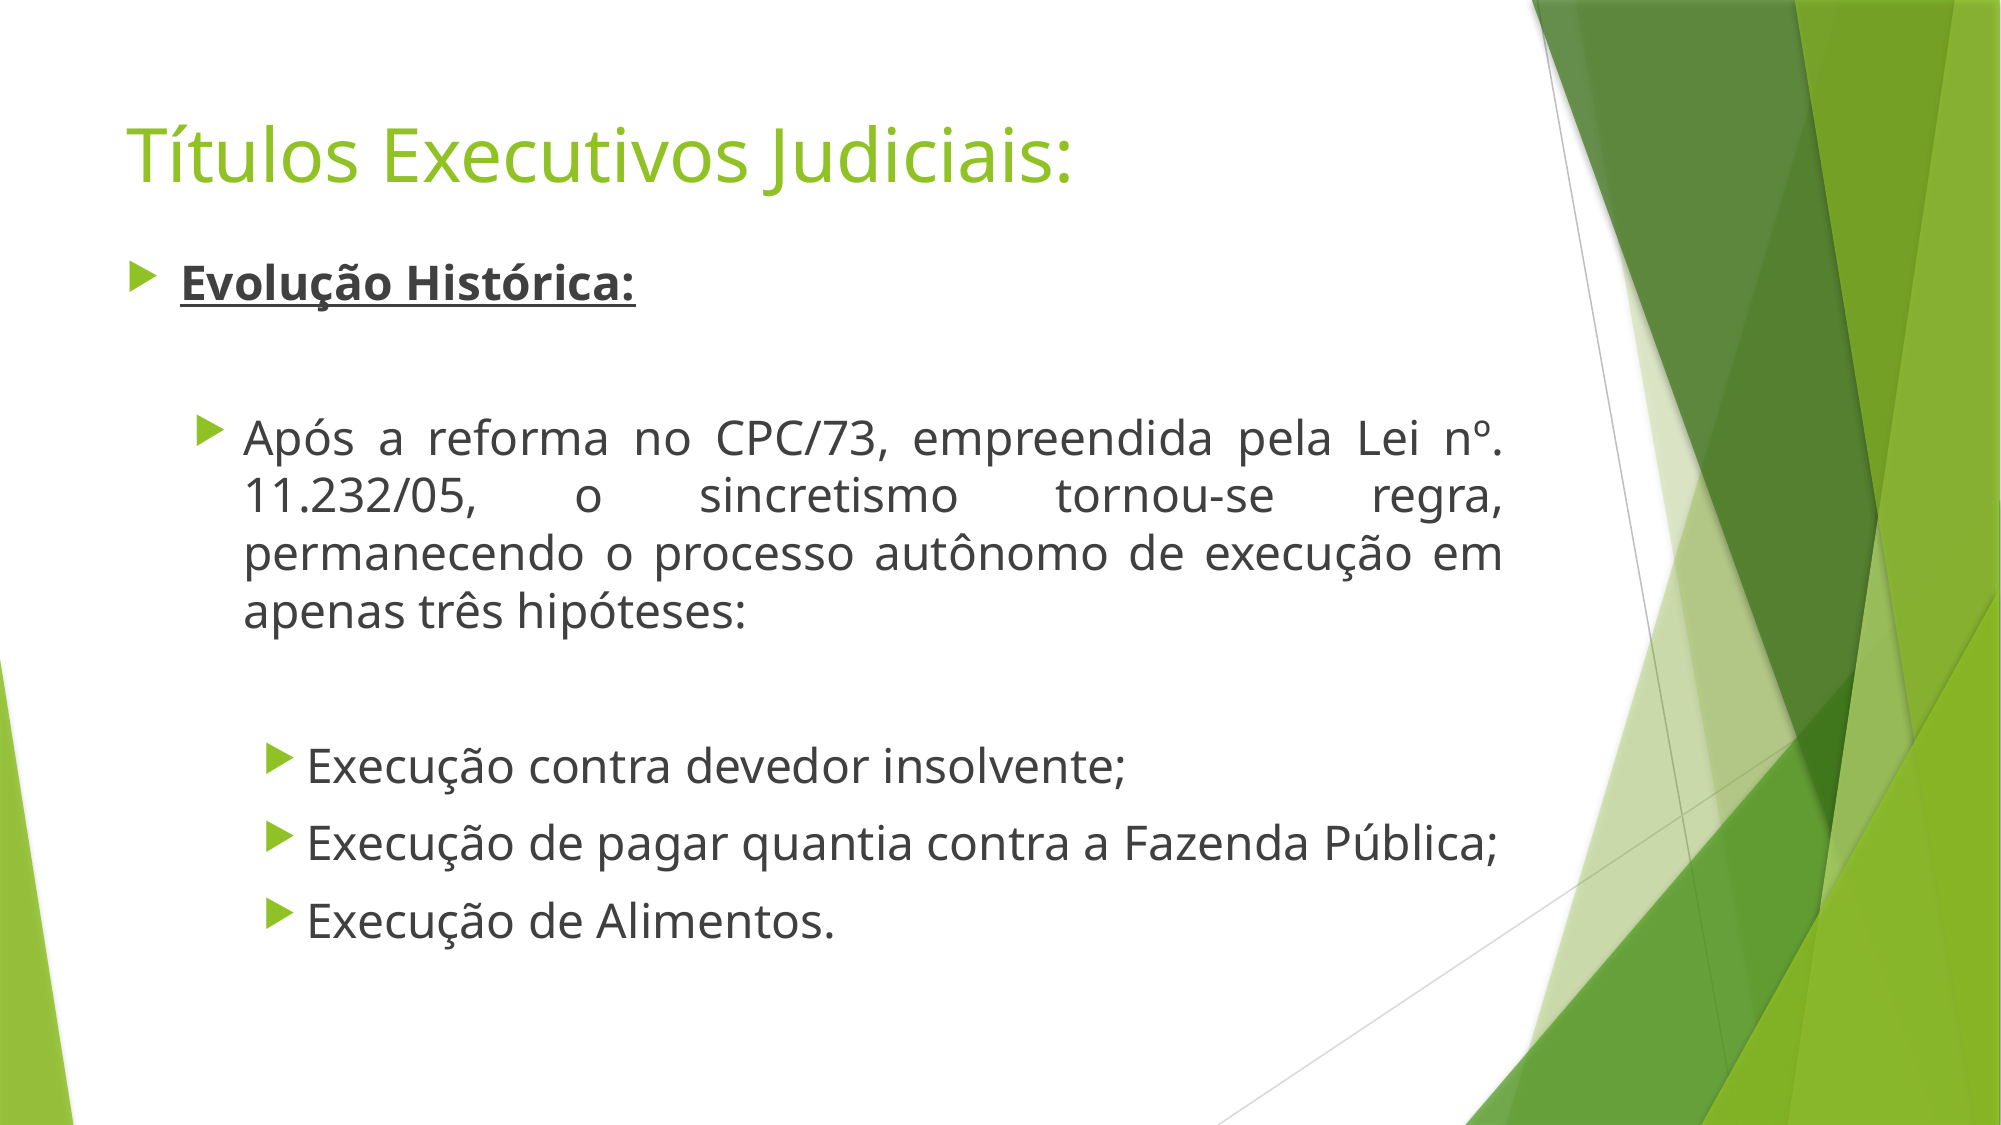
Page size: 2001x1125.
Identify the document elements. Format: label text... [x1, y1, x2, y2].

title Títulos Executivos Judiciais: [111, 99, 1522, 244]
list Evolução Histórica: Após a reforma no CPC/73, empreendida pela Lei nº. 11.232/05, o sincretismo tornou-se regra, permanecendo o processo autônomo de execução em apenas três hipóteses: Execução contra devedor insolvente; Execução de pagar quantia contra a Fazenda Pública; Execução de Alimentos. [111, 244, 1522, 991]
